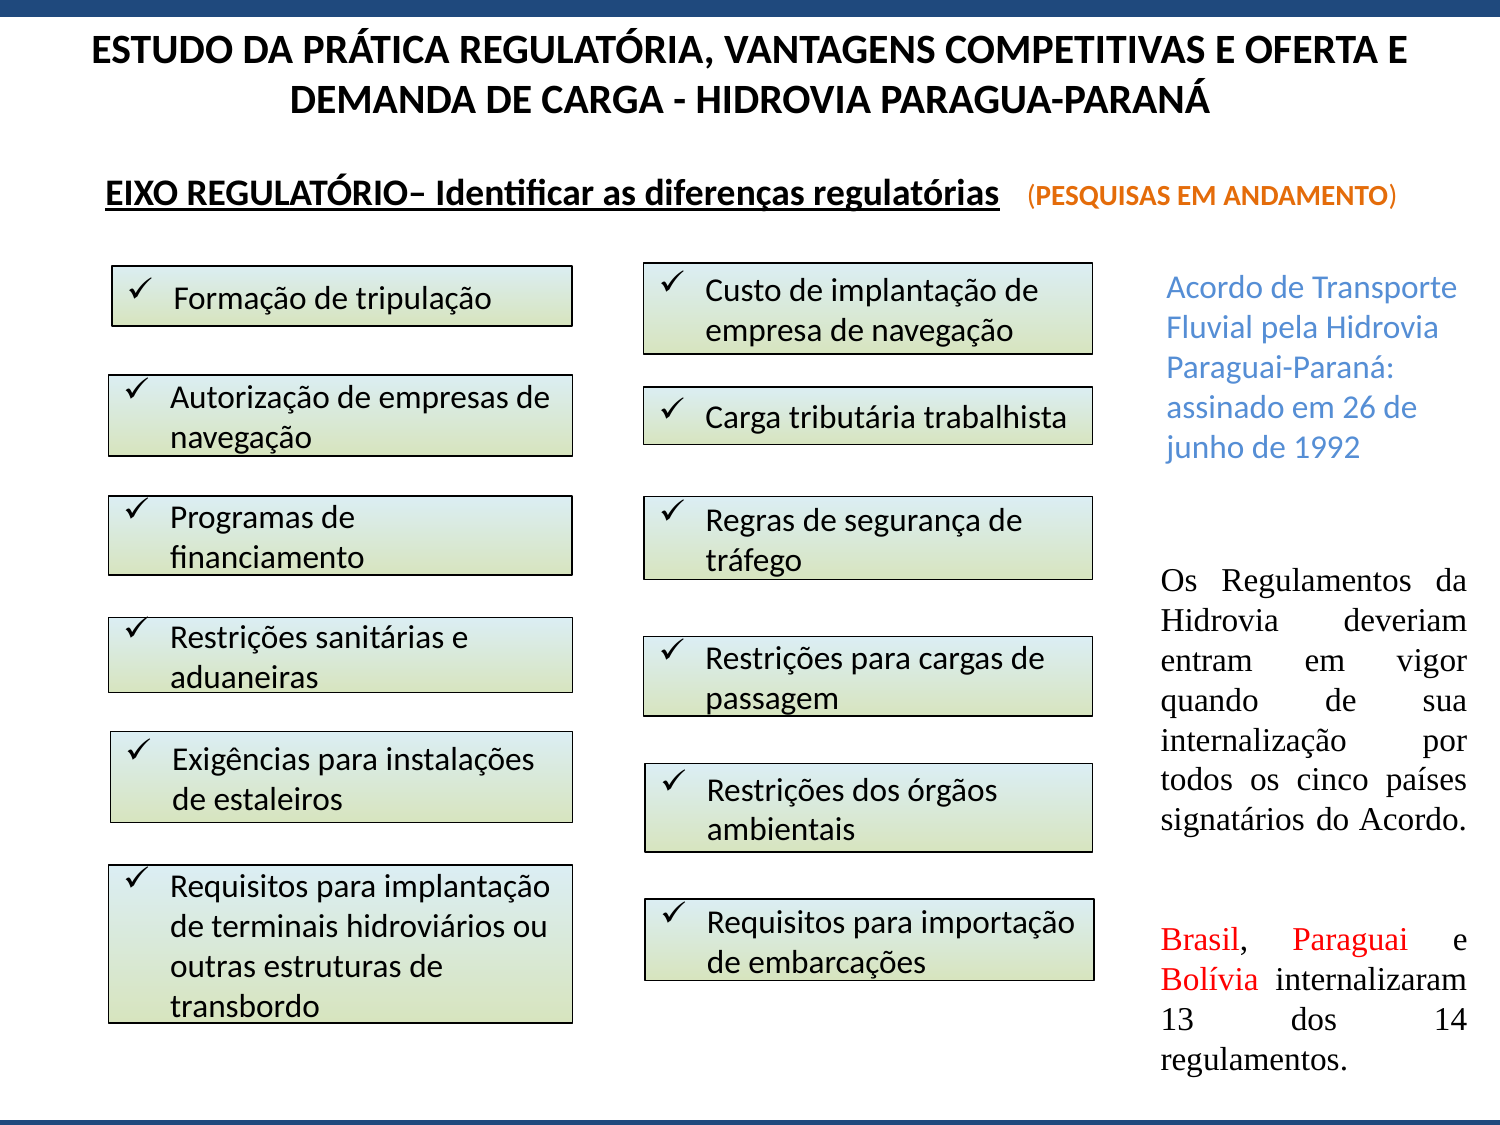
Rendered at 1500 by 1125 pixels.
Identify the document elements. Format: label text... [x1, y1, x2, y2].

text_box Acordo de Transporte Fluvial pela Hidrovia Paraguai-Paraná: assinado em 26 de junho de 1992 [1151, 257, 1489, 473]
text_box Requisitos para implantação de terminais hidroviários ou outras estruturas de transbordo [108, 864, 573, 1024]
text_box Restrições para cargas de passagem [643, 636, 1093, 717]
text_box Os Regulamentos da Hidrovia deveriam entram em vigor quando de sua internalização por todos os cinco países signatários do Acordo. Brasil, Paraguai e Bolívia internalizaram 13 dos 14 regulamentos. [1145, 550, 1483, 1085]
text_box Formação de tripulação [111, 265, 573, 327]
text_box Exigências para instalações de estaleiros [110, 731, 573, 823]
title ESTUDO DA PRÁTICA REGULATÓRIA, VANTAGENS COMPETITIVAS E OFERTA E DEMANDA DE CARGA - HIDROVIA PARAGUA-PARANÁ [75, 19, 1425, 126]
text_box Restrições dos órgãos ambientais [644, 763, 1093, 853]
text_box Autorização de empresas de navegação [108, 374, 573, 457]
text_box EIXO REGULATÓRIO– Identificar as diferenças regulatórias [90, 160, 1016, 221]
text_box Custo de implantação de empresa de navegação [643, 262, 1093, 355]
text_box Requisitos para importação de embarcações [644, 898, 1095, 981]
text_box Carga tributária trabalhista [643, 386, 1093, 445]
text_box Restrições sanitárias e aduaneiras [108, 617, 573, 693]
text_box Programas de financiamento [108, 495, 573, 576]
text_box Regras de segurança de tráfego [643, 496, 1093, 580]
text_box (PESQUISAS EM ANDAMENTO) [1012, 169, 1413, 220]
